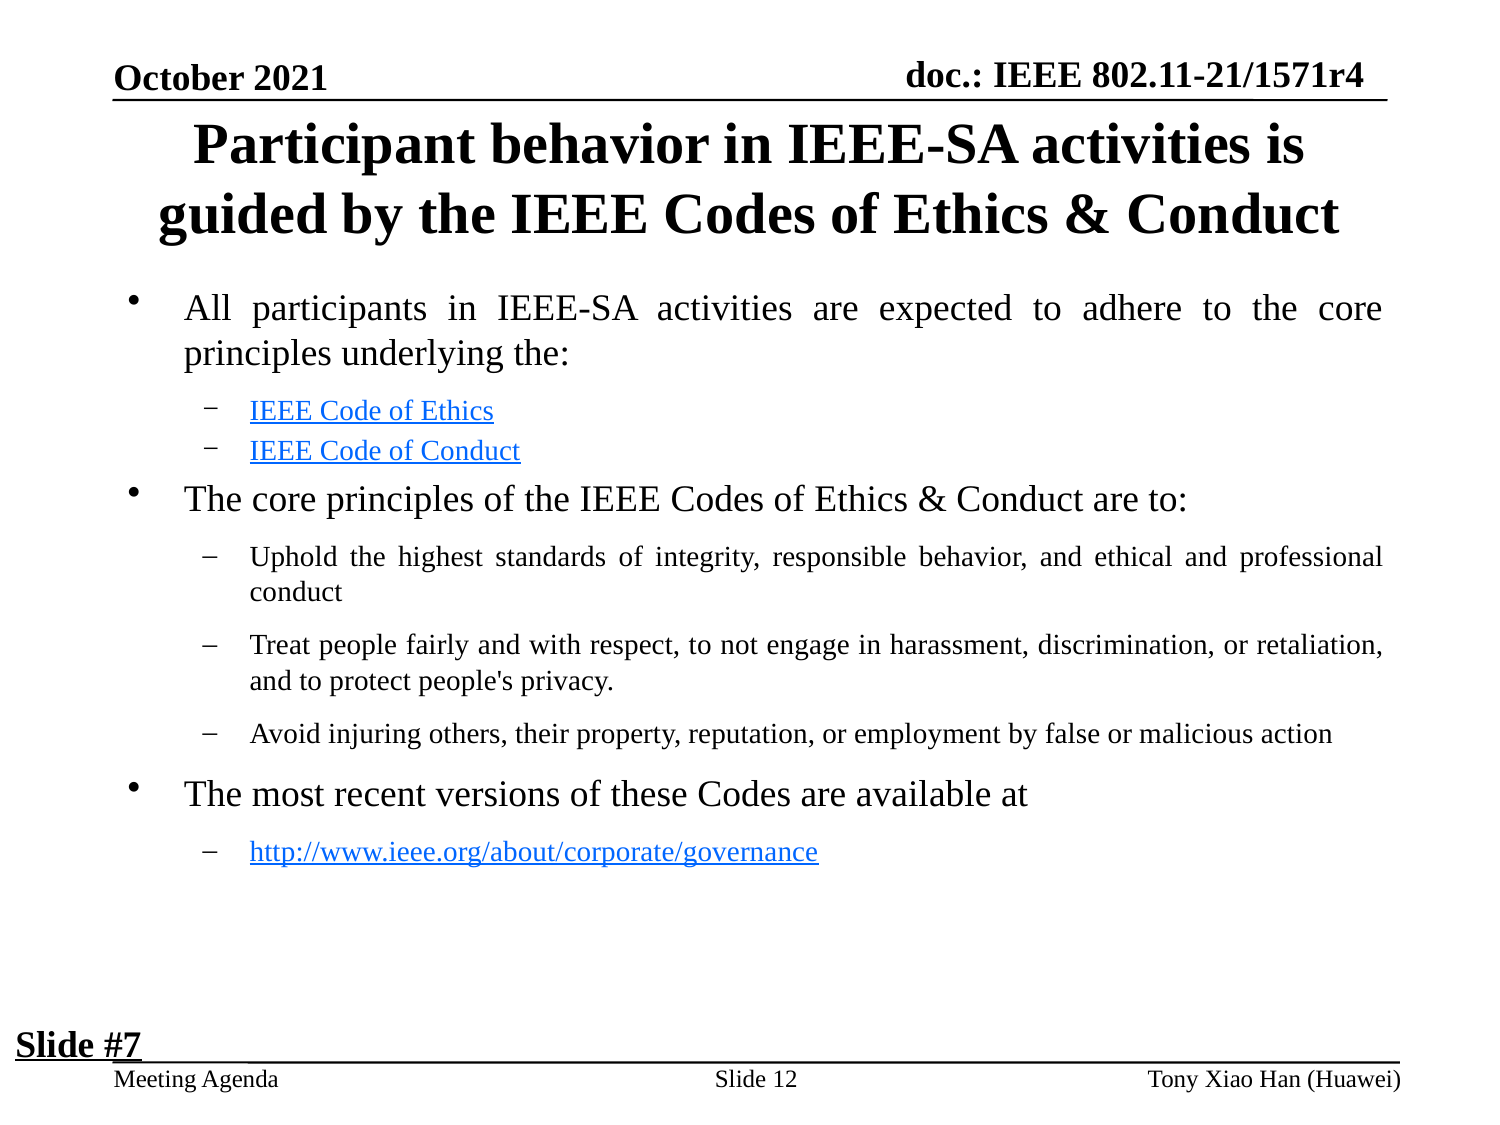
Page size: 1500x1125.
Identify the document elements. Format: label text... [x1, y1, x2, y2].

list All participants in IEEE-SA activities are expected to adhere to the core principles underlying the: IEEE Code of Ethics IEEE Code of Conduct The core principles of the IEEE Codes of Ethics & Conduct are to: Uphold the highest standards of integrity, responsible behavior, and ethical and professional conduct Treat people fairly and with respect, to not engage in harassment, discrimination, or retaliation, and to protect people's privacy. Avoid injuring others, their property, reputation, or employment by false or malicious action The most recent versions of these Codes are available at http://www.ieee.org/about/corporate/governance [112, 275, 1400, 1038]
slide_number Slide 12 [712, 1061, 800, 1093]
footer Tony Xiao Han (Huawei) [987, 1061, 1402, 1093]
text_box Participant behavior in IEEE-SA activities is guided by the IEEE Codes of Ethics & Conduct [112, 87, 1388, 263]
text_box Slide #7 [0, 1012, 157, 1073]
